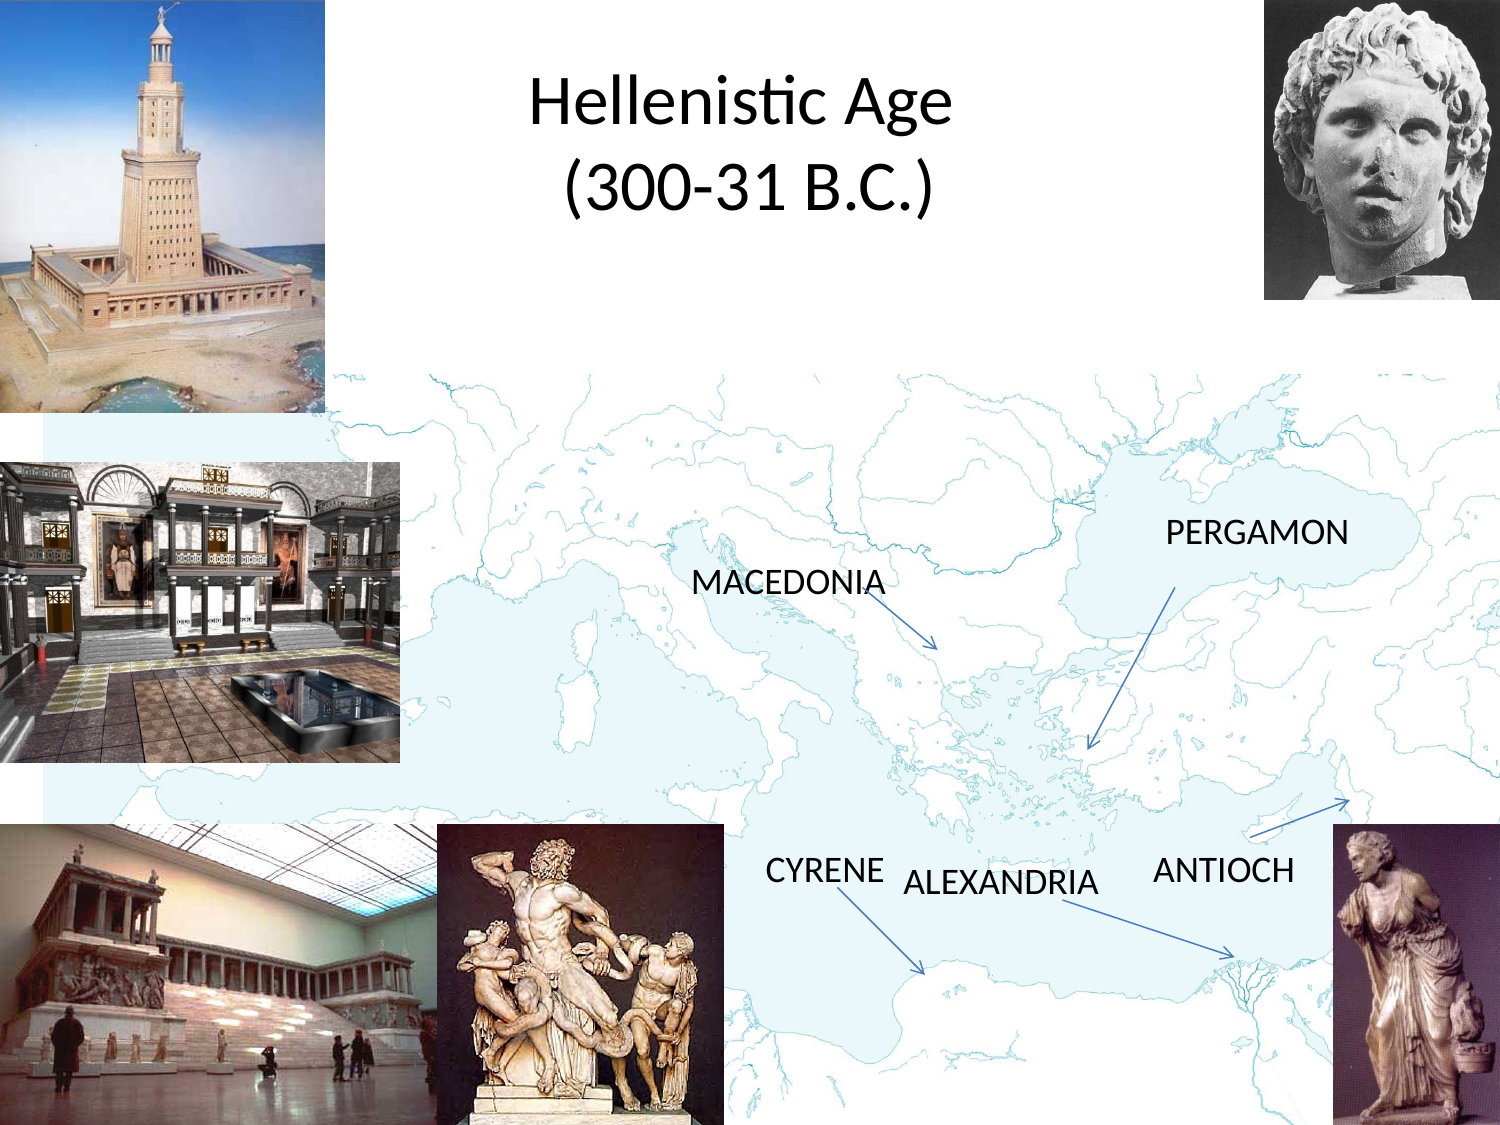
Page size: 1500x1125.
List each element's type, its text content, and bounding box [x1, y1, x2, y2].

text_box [1049, 624, 1213, 713]
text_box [1249, 799, 1351, 838]
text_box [837, 887, 926, 976]
picture [1264, 0, 1500, 301]
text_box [1062, 899, 1235, 958]
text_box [862, 587, 938, 651]
title Hellenistic Age (300-31 B.C.) [329, 45, 1259, 233]
picture [0, 0, 1500, 1125]
